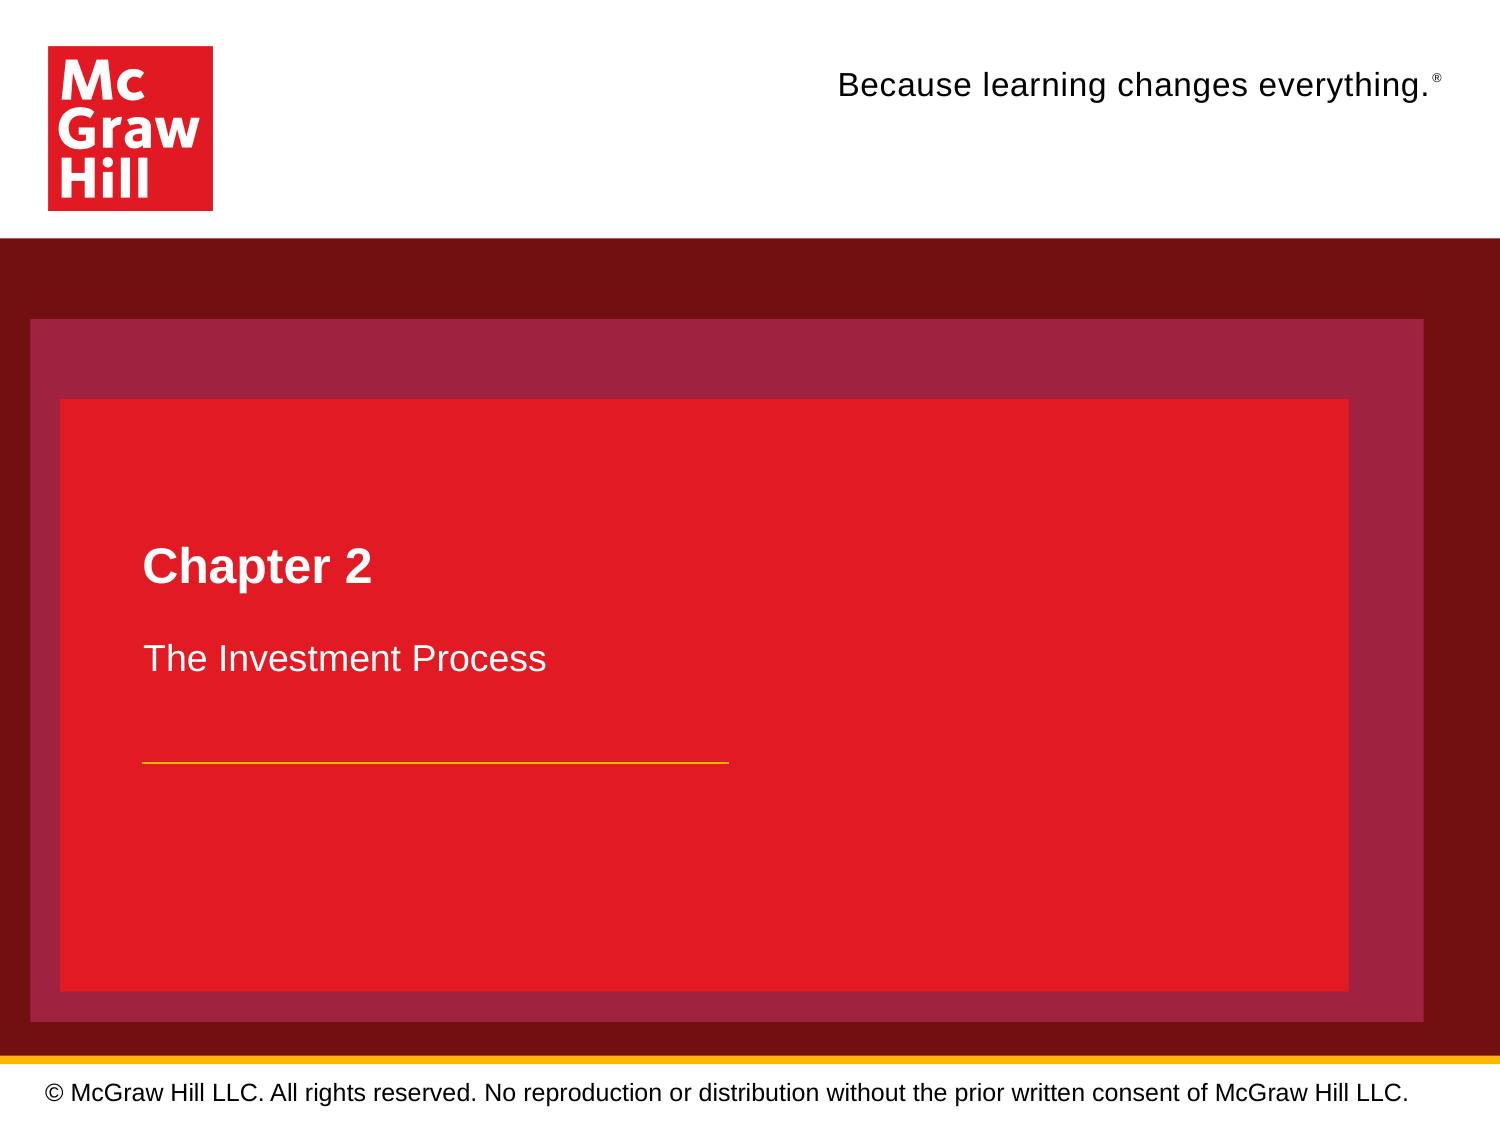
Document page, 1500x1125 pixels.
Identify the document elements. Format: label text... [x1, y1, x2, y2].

title Chapter 2 [127, 526, 1198, 614]
subtitle The Investment Process [128, 626, 834, 739]
picture [48, 46, 213, 211]
list © McGraw Hill LLC. All rights reserved. No reproduction or distribution without the prior written consent of McGraw Hill LLC. [30, 1068, 1478, 1115]
